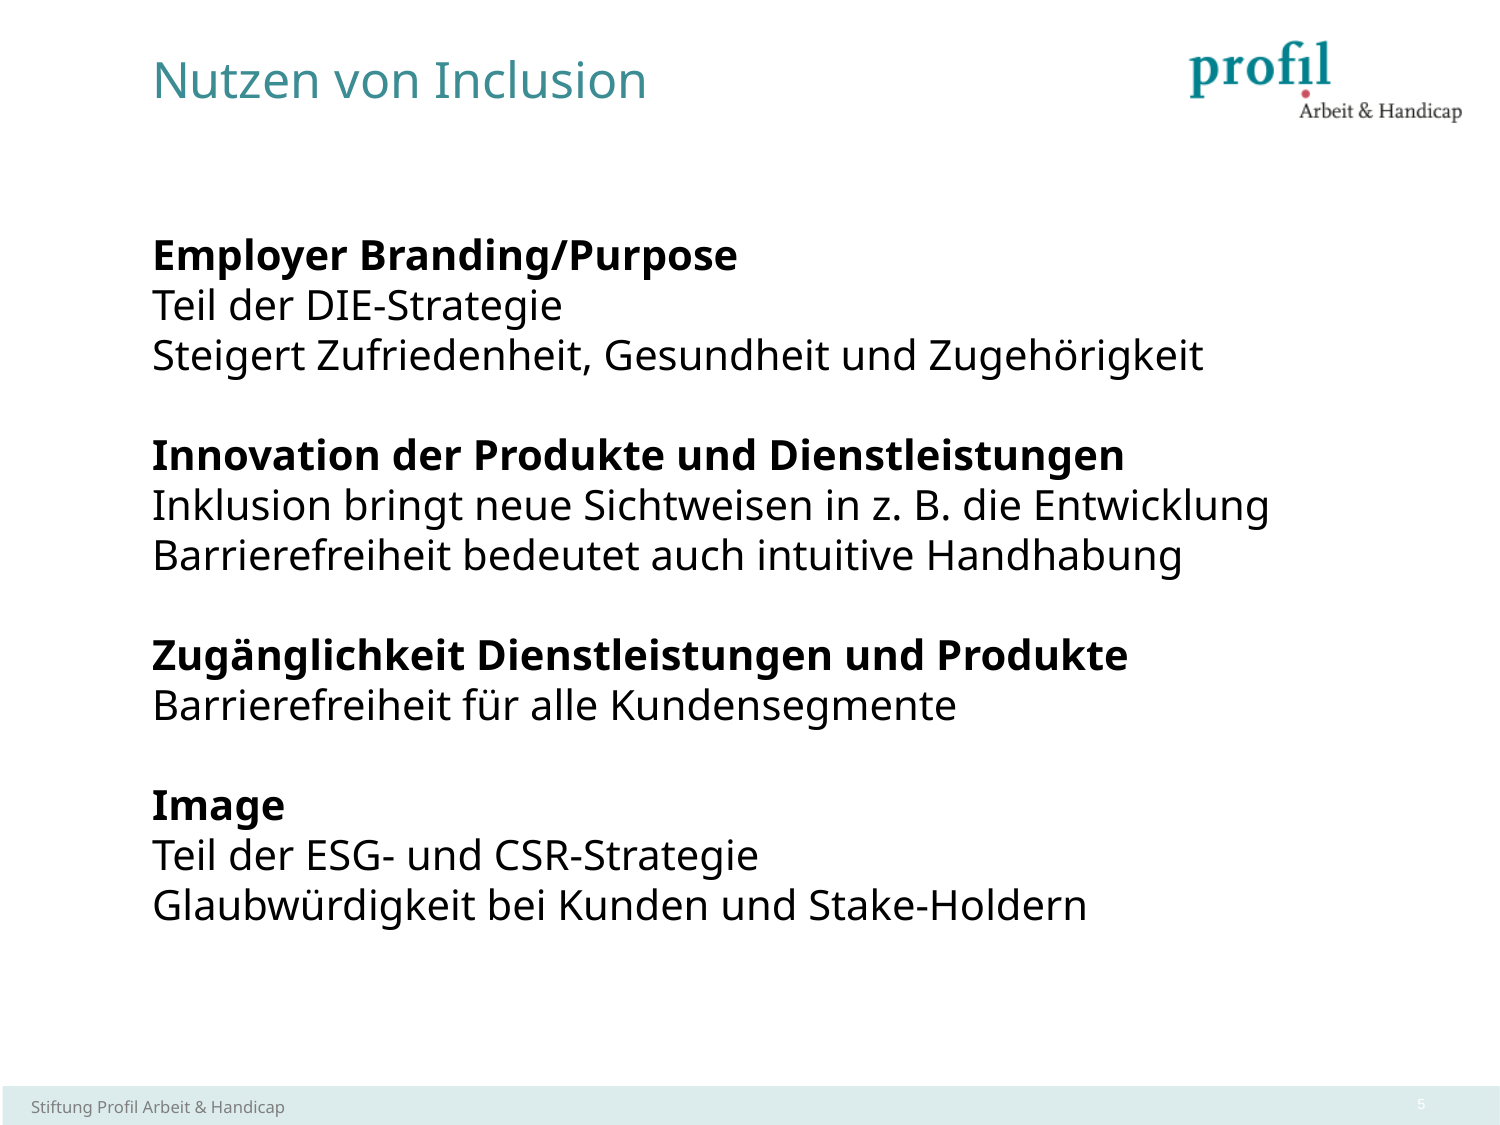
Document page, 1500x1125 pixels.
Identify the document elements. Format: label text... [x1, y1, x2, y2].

picture [2, 1086, 1500, 1125]
picture [1162, 18, 1489, 145]
text_box Nutzen von Inclusion Employer Branding/Purpose Teil der DIE-Strategie Steigert Zufriedenheit, Gesundheit und Zugehörigkeit Innovation der Produkte und Dienstleistungen Inklusion bringt neue Sichtweisen in z. B. die Entwicklung Barrierefreiheit bedeutet auch intuitive Handhabung Zugänglichkeit Dienstleistungen und Produkte Barrierefreiheit für alle Kundensegmente Image Teil der ESG- und CSR-Strategie Glaubwürdigkeit bei Kunden und Stake-Holdern [137, 41, 1413, 229]
list [117, 314, 1393, 1032]
title [112, 137, 1388, 325]
